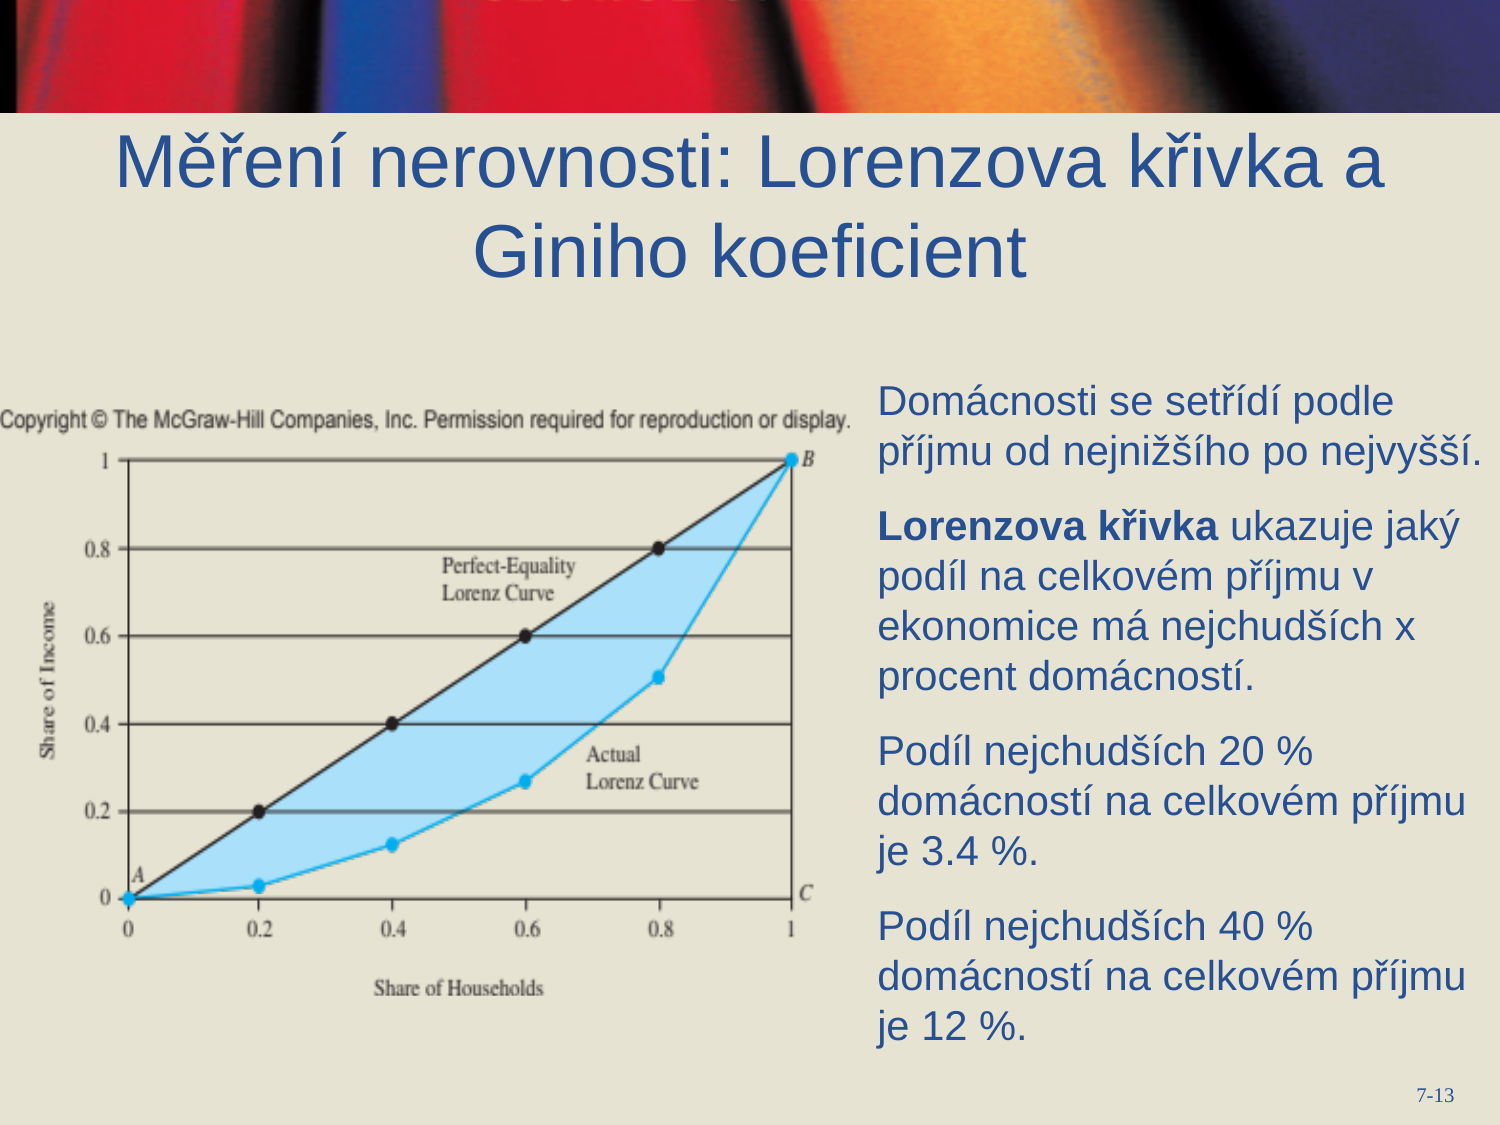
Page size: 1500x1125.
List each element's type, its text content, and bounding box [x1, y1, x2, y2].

text_box Domácnosti se setřídí podle příjmu od nejnižšího po nejvyšší. Lorenzova křivka ukazuje jaký podíl na celkovém příjmu v ekonomice má nejchudších x procent domácností. Podíl nejchudších 20 % domácností na celkovém příjmu je 3.4 %. Podíl nejchudších 40 % domácností na celkovém příjmu je 12 %. [862, 366, 1500, 1057]
title Měření nerovnosti: Lorenzova křivka a Giniho koeficient [0, 112, 1500, 301]
picture [0, 408, 851, 997]
picture [0, 0, 1500, 112]
